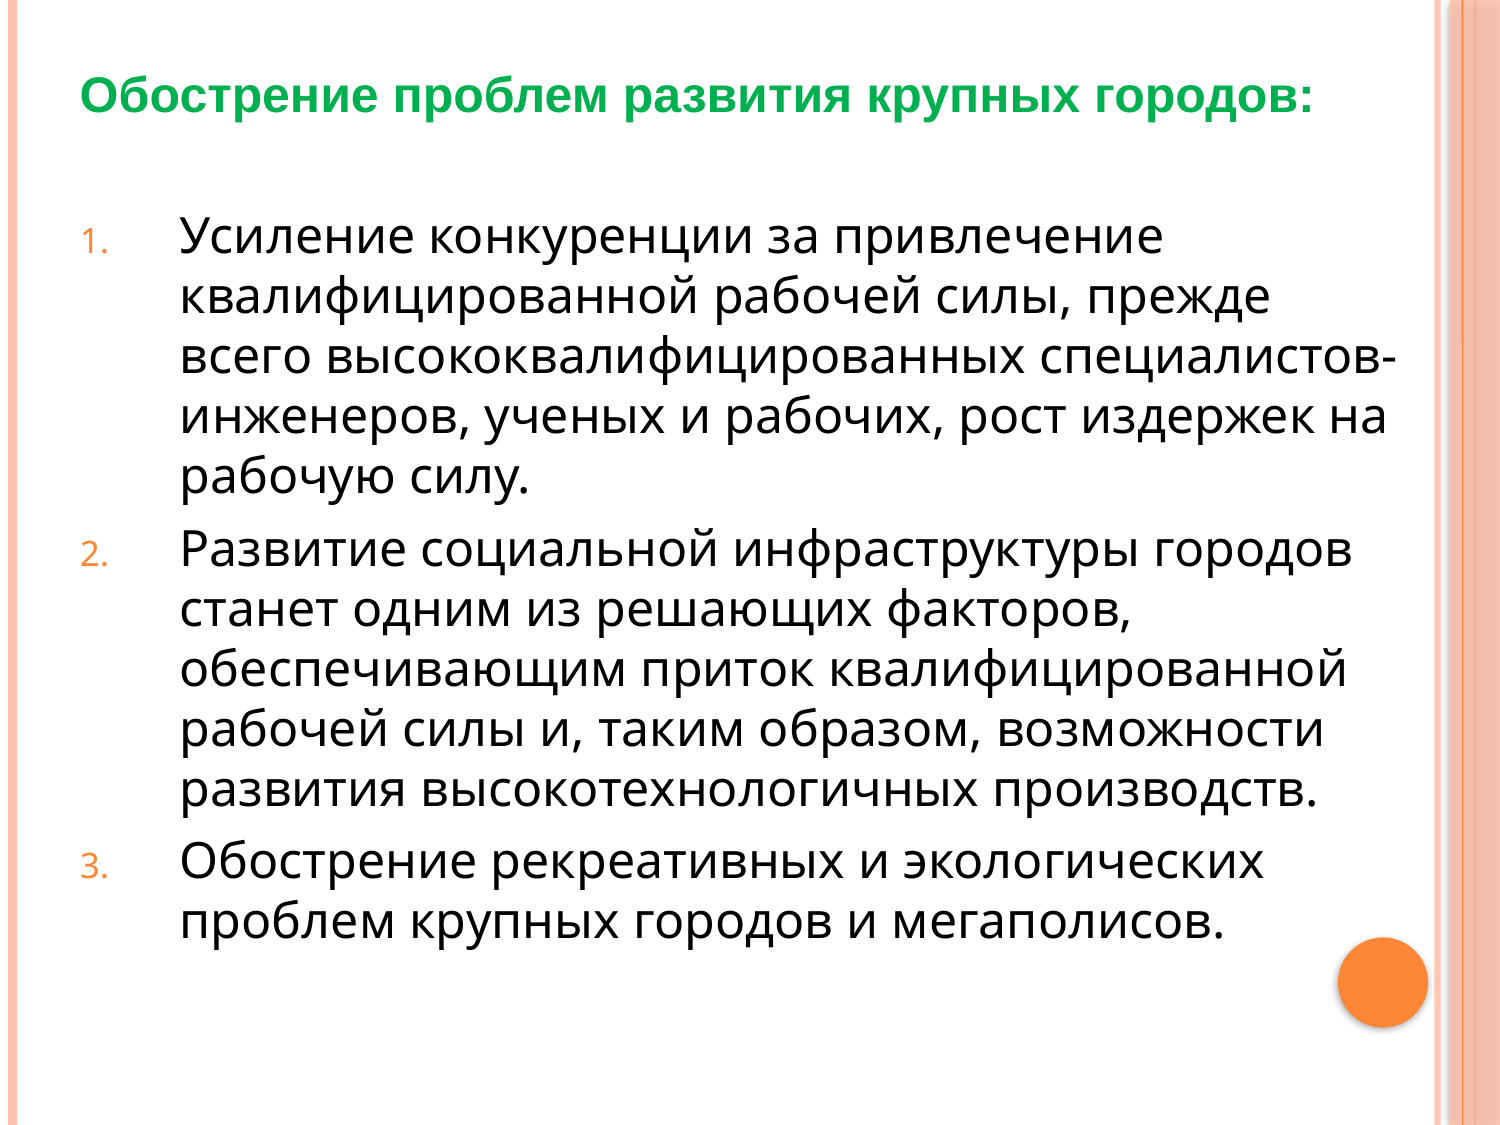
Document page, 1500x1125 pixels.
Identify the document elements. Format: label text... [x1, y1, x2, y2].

text_box Обострение проблем развития крупных городов: [64, 54, 1459, 130]
list Усиление конкуренции за привлечение квалифицированной рабочей силы, прежде всего высококвалифицированных специалистов-инженеров, ученых и рабочих, рост издержек на рабочую силу. Развитие социальной инфраструктуры городов станет одним из решающих факторов, обеспечивающим приток квалифицированной рабочей силы и, таким образом, возможности развития высокотехнологичных производств. Обострение рекреативных и экологических проблем крупных городов и мегаполисов. [64, 196, 1416, 1000]
